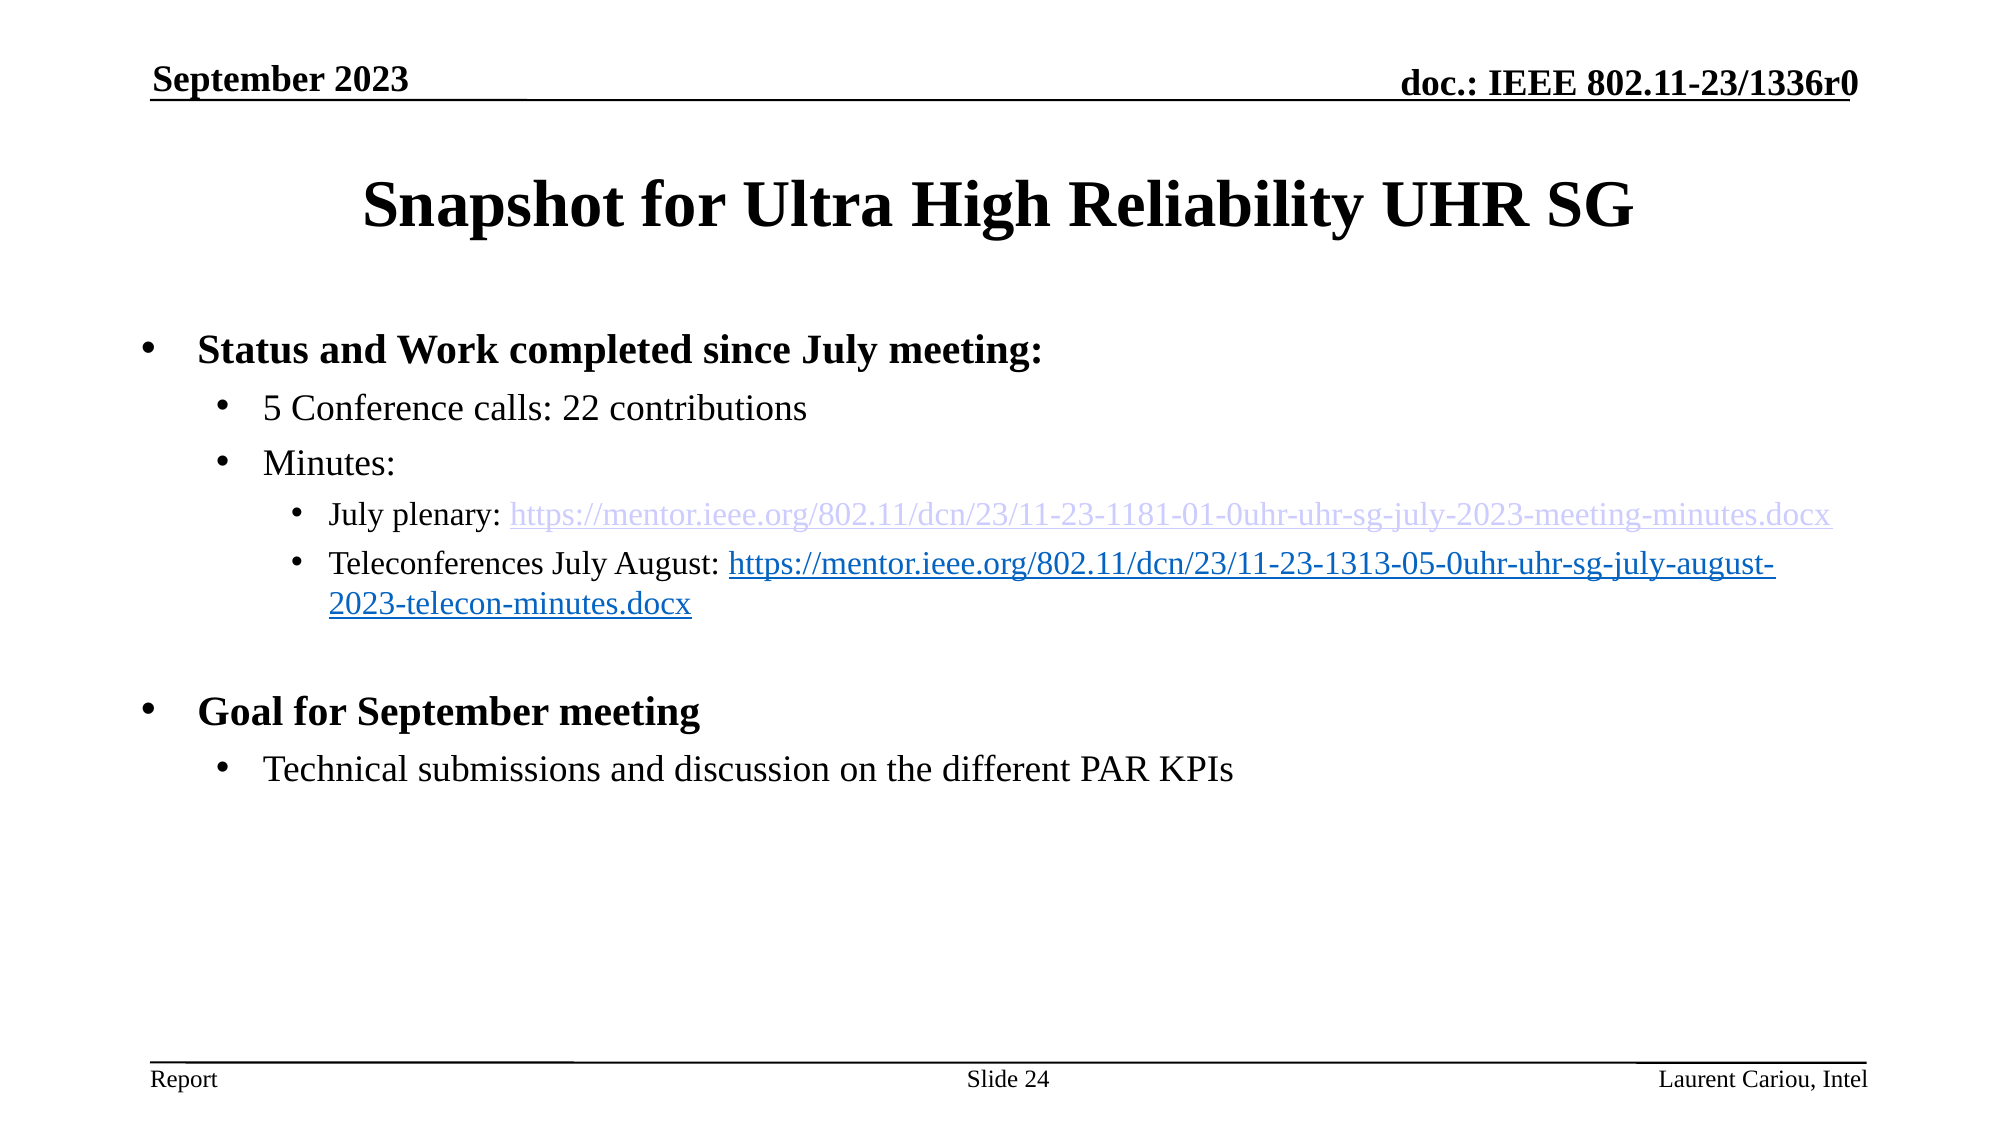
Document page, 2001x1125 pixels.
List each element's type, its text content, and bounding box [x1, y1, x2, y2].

list Status and Work completed since July meeting: 5 Conference calls: 22 contributions Minutes: July plenary: https://mentor.ieee.org/802.11/dcn/23/11-23-1181-01-0uhr-uhr-sg-july-2023-meeting-minutes.docx Teleconferences July August: https://mentor.ieee.org/802.11/dcn/23/11-23-1313-05-0uhr-uhr-sg-july-august-2023-telecon-minutes.docx Goal for September meeting Technical submissions and discussion on the different PAR KPIs [125, 314, 1869, 1024]
title Snapshot for Ultra High Reliability UHR SG [149, 112, 1850, 288]
footer Laurent Cariou, Intel [1171, 1061, 1869, 1093]
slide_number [152, 54, 563, 100]
slide_number Slide 24 [950, 1061, 1067, 1123]
